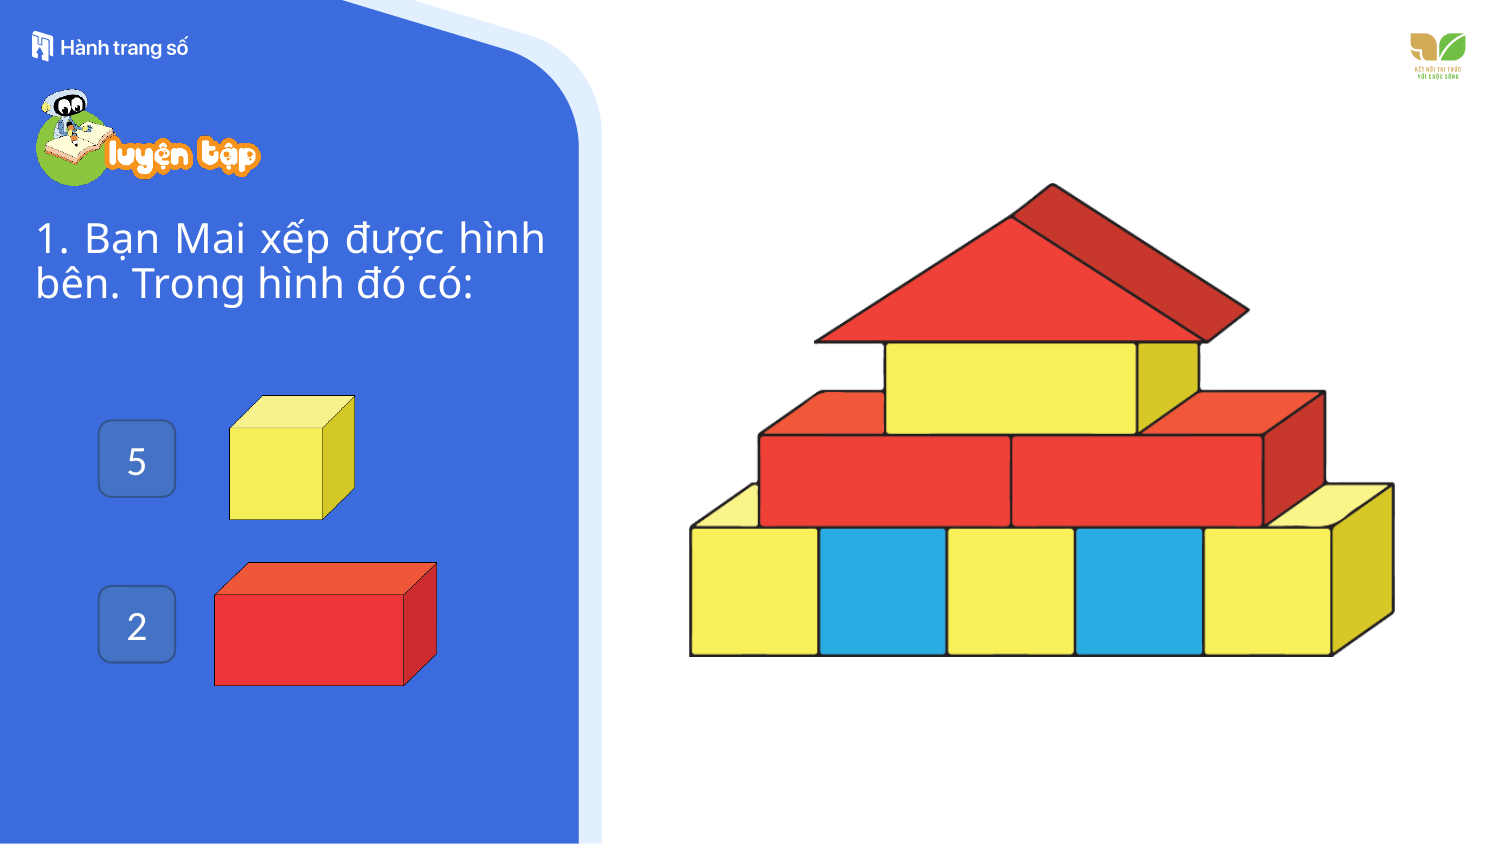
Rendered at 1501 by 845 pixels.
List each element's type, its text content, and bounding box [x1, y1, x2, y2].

picture [0, 0, 1501, 844]
text_box 1. Bạn Mai xếp được hình bên. Trong hình đó có: [23, 211, 558, 262]
text_box 2 [97, 584, 177, 664]
text_box 5 [97, 419, 177, 498]
